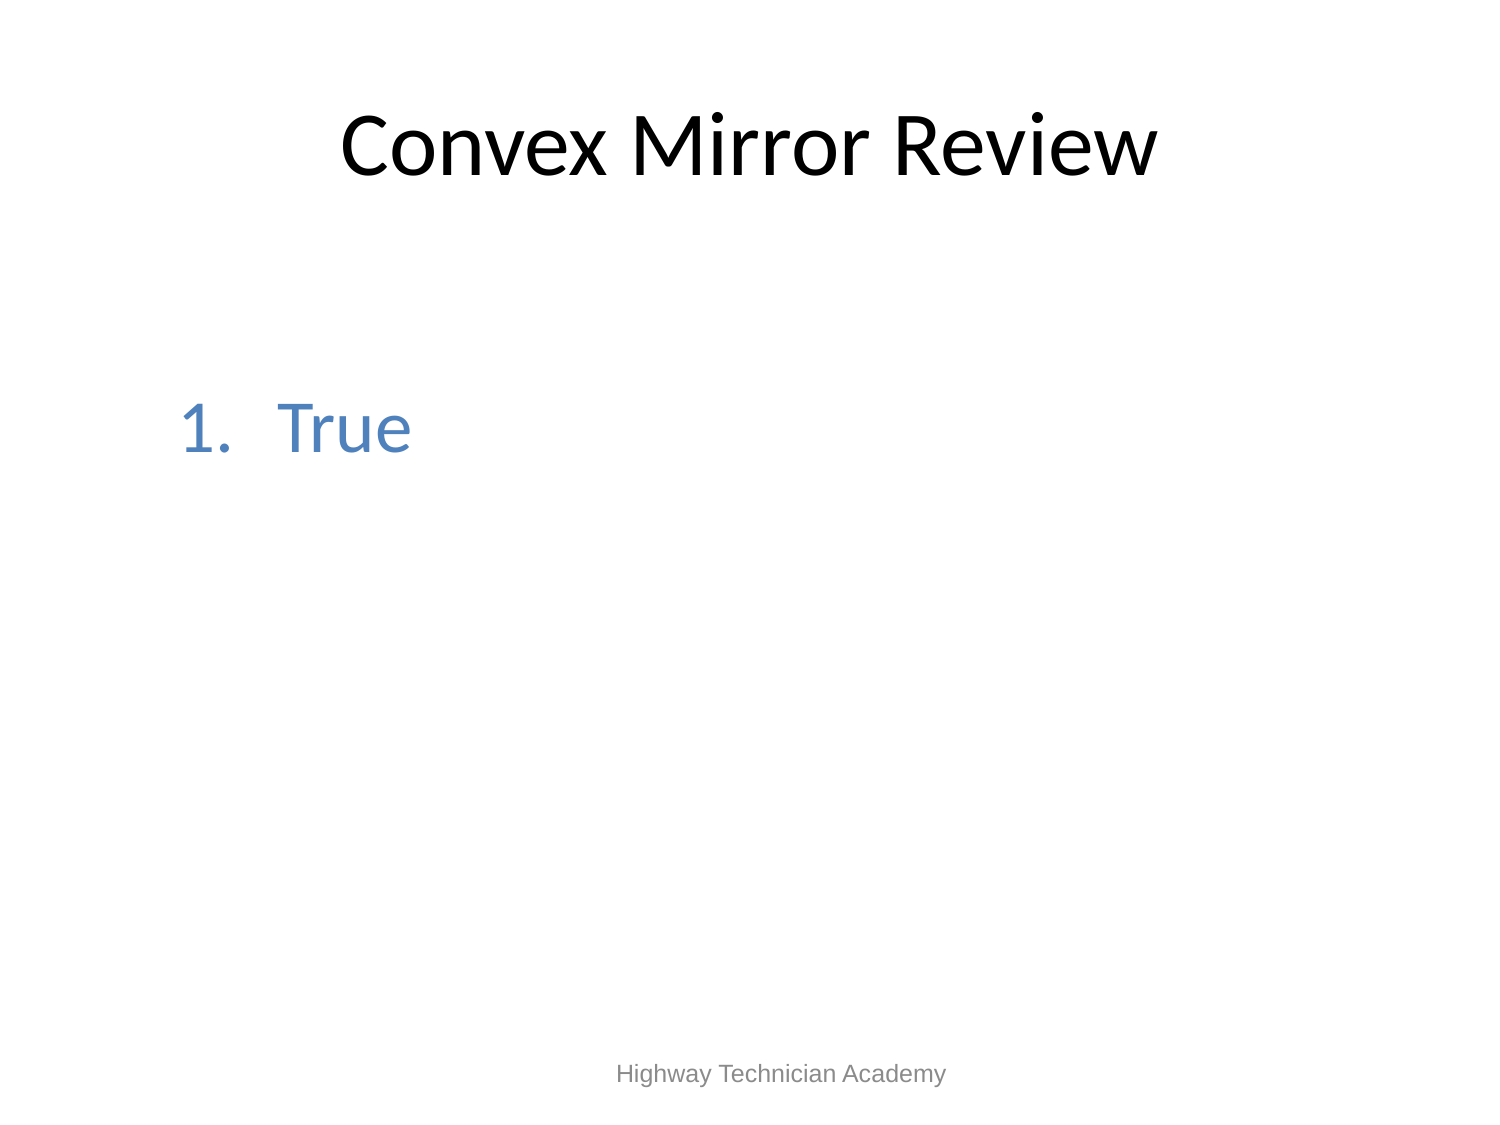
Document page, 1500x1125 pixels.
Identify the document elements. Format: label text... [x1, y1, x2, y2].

footer Highway Technician Academy [512, 1042, 988, 1103]
list True [162, 370, 1325, 995]
title Convex Mirror Review [75, 45, 1425, 233]
